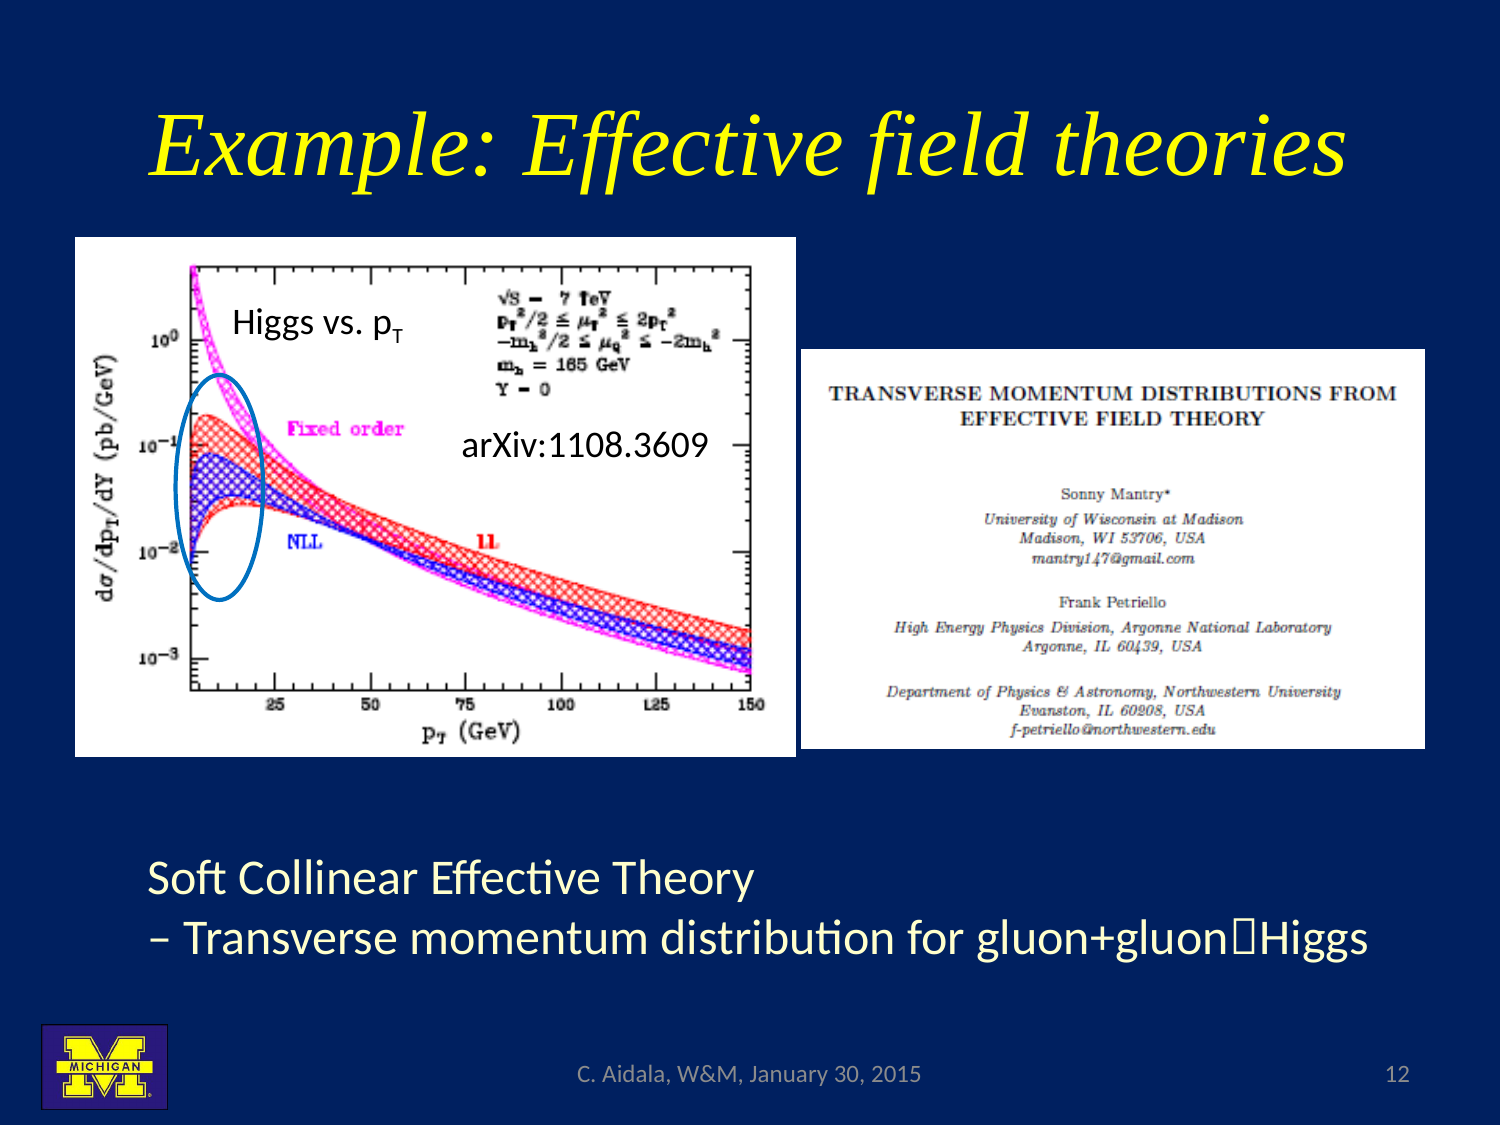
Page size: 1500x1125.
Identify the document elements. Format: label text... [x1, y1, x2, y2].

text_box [75, 237, 1426, 757]
text_box Soft Collinear Effective Theory – Transverse momentum distribution for gluon+gluonHiggs [132, 837, 1385, 973]
footer C. Aidala, W&M, January 30, 2015 [512, 1042, 988, 1103]
picture [41, 1024, 168, 1110]
title Example: Effective field theories [75, 45, 1425, 233]
slide_number 12 [1074, 1042, 1425, 1103]
